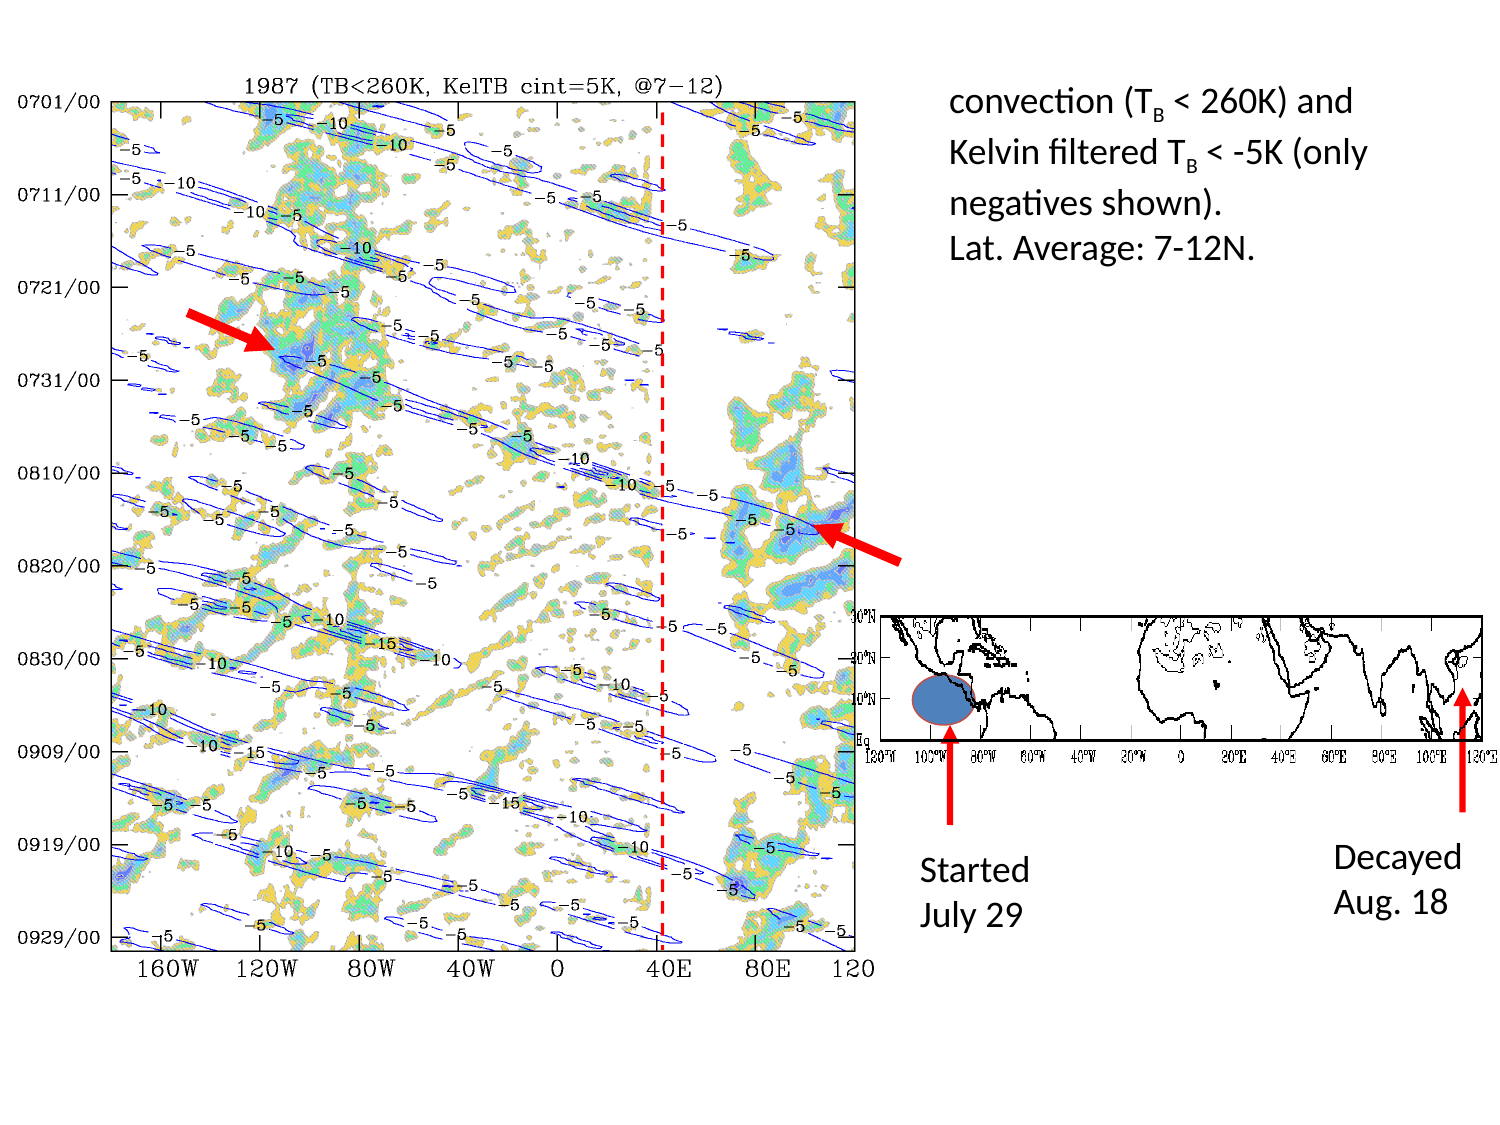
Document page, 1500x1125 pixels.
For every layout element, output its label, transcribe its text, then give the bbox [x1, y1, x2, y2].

text_box Started July 29 [905, 837, 1046, 943]
picture [0, 62, 1500, 988]
text_box convection (TB < 260K) and Kelvin filtered TB < -5K (only negatives shown). Lat. Average: 7-12N. [934, 68, 1384, 276]
text_box Decayed Aug. 18 [1318, 824, 1478, 930]
